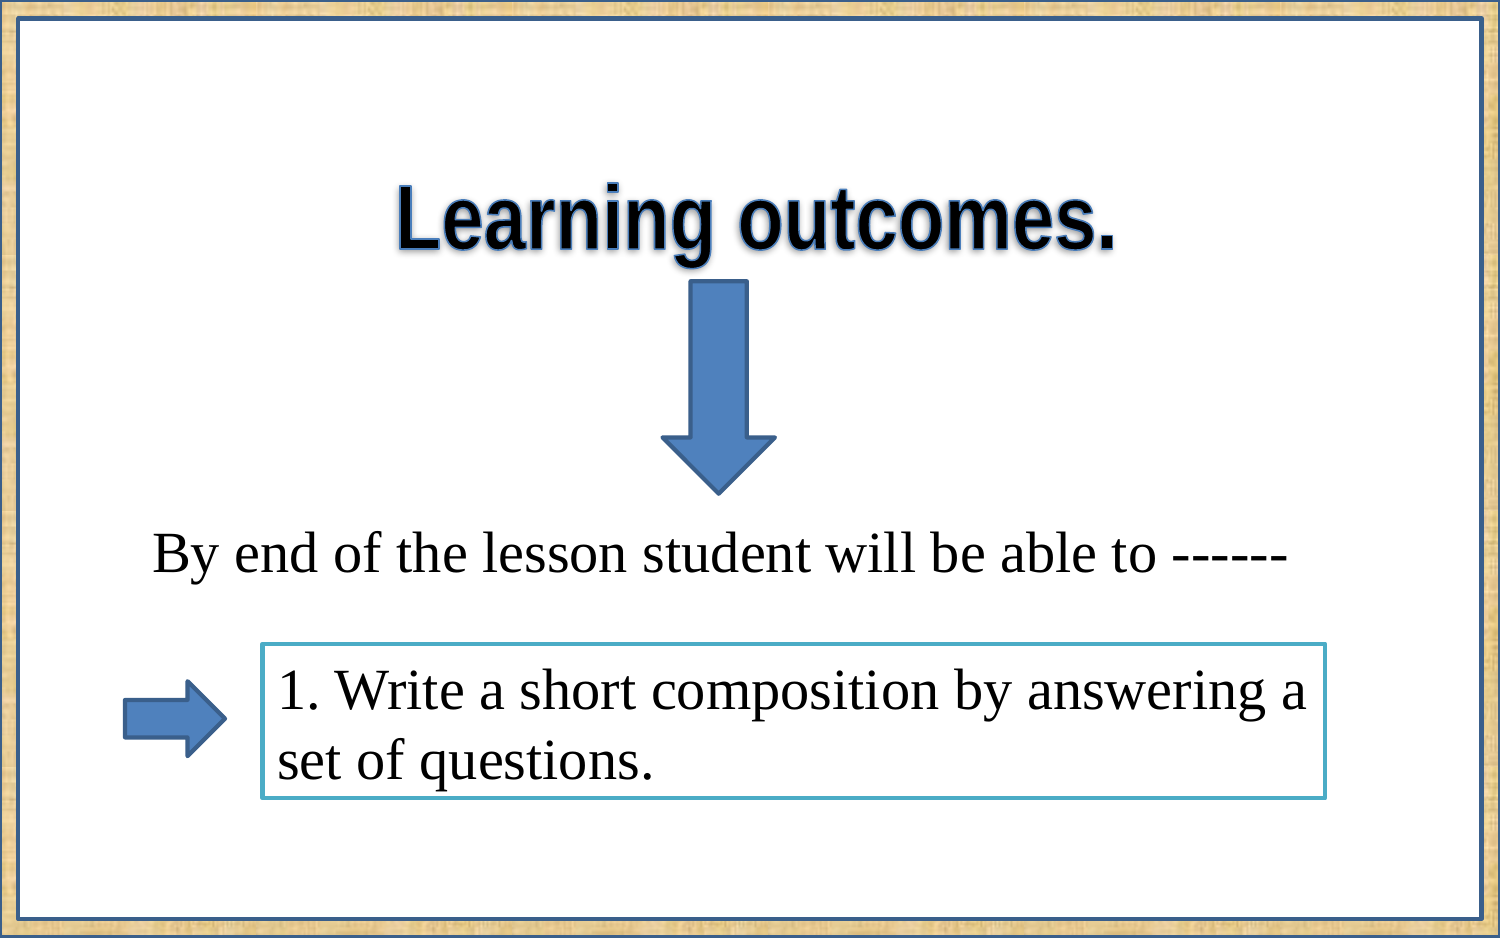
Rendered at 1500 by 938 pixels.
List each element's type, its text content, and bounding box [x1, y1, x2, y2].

text_box Learning outcomes. [671, 199, 712, 270]
text_box [0, 0, 1500, 938]
text_box Learning outcomes. [530, 199, 556, 250]
text_box Learning outcomes. [948, 199, 1008, 250]
text_box Learning outcomes. [739, 199, 782, 251]
text_box By end of the lesson student will be able to ------ [137, 506, 1375, 591]
text_box 1. Write a short composition by answering a set of questions. [260, 642, 1327, 800]
text_box Learning outcomes. [559, 199, 599, 250]
text_box Learning outcomes. [627, 199, 666, 250]
text_box Learning outcomes. [1014, 199, 1053, 251]
text_box Learning outcomes. [857, 199, 897, 251]
text_box Learning outcomes. [485, 199, 528, 251]
text_box Learning outcomes. [443, 199, 482, 251]
text_box Learning outcomes. [830, 188, 856, 251]
text_box [660, 279, 777, 496]
text_box [122, 679, 228, 759]
text_box Learning outcomes. [787, 200, 826, 251]
text_box Learning outcomes. [1056, 199, 1095, 251]
text_box Learning outcomes. [900, 199, 943, 251]
